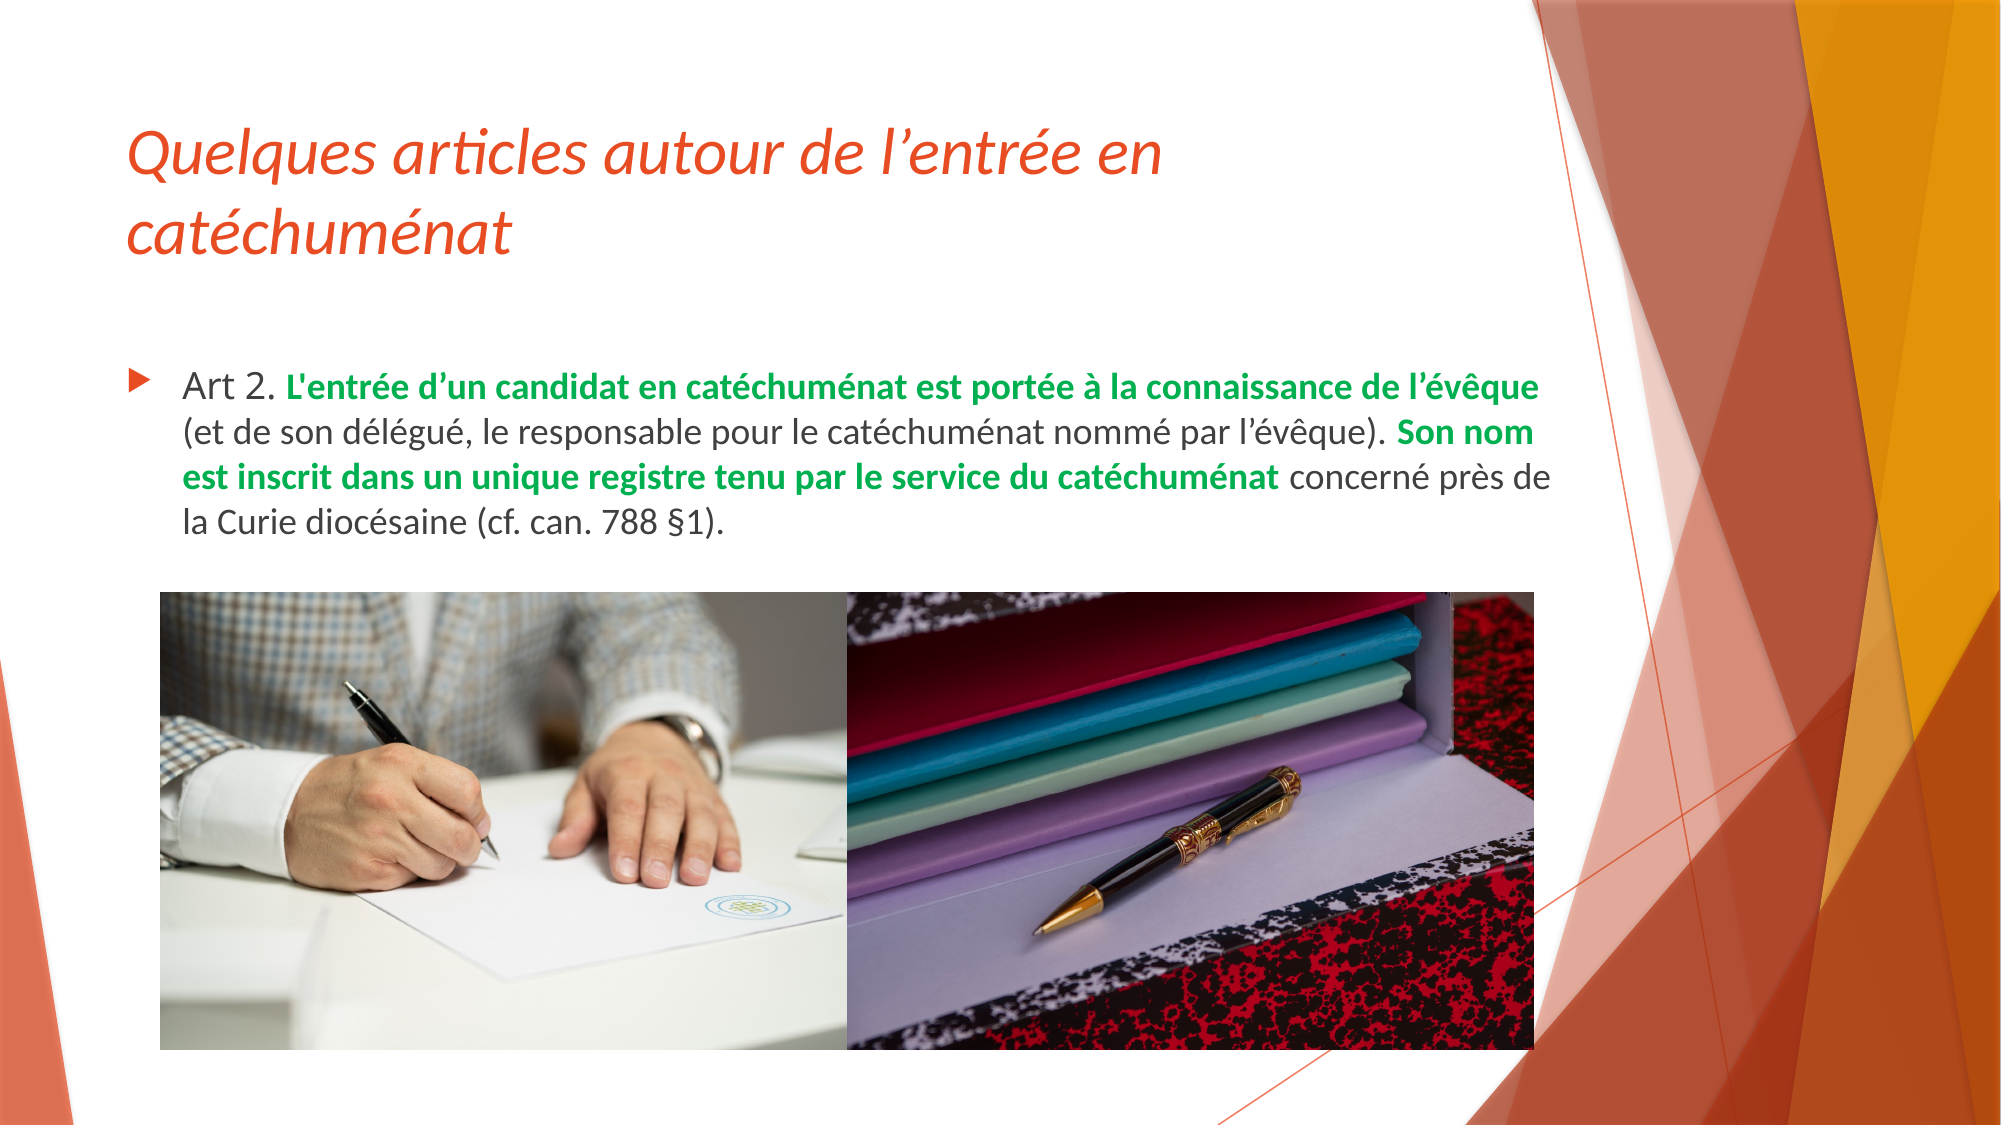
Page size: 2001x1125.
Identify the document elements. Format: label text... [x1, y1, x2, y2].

list Art 2. L'entrée d’un candidat en catéchuménat est portée à la connaissance de l’évêque (et de son délégué, le responsable pour le catéchuménat nommé par l’évêque). Son nom est inscrit dans un unique registre tenu par le service du catéchuménat concerné près de la Curie diocésaine (cf. can. 788 §1). [111, 354, 1582, 992]
title Quelques articles autour de l’entrée en catéchuménat [111, 99, 1522, 317]
picture [160, 591, 1534, 1050]
